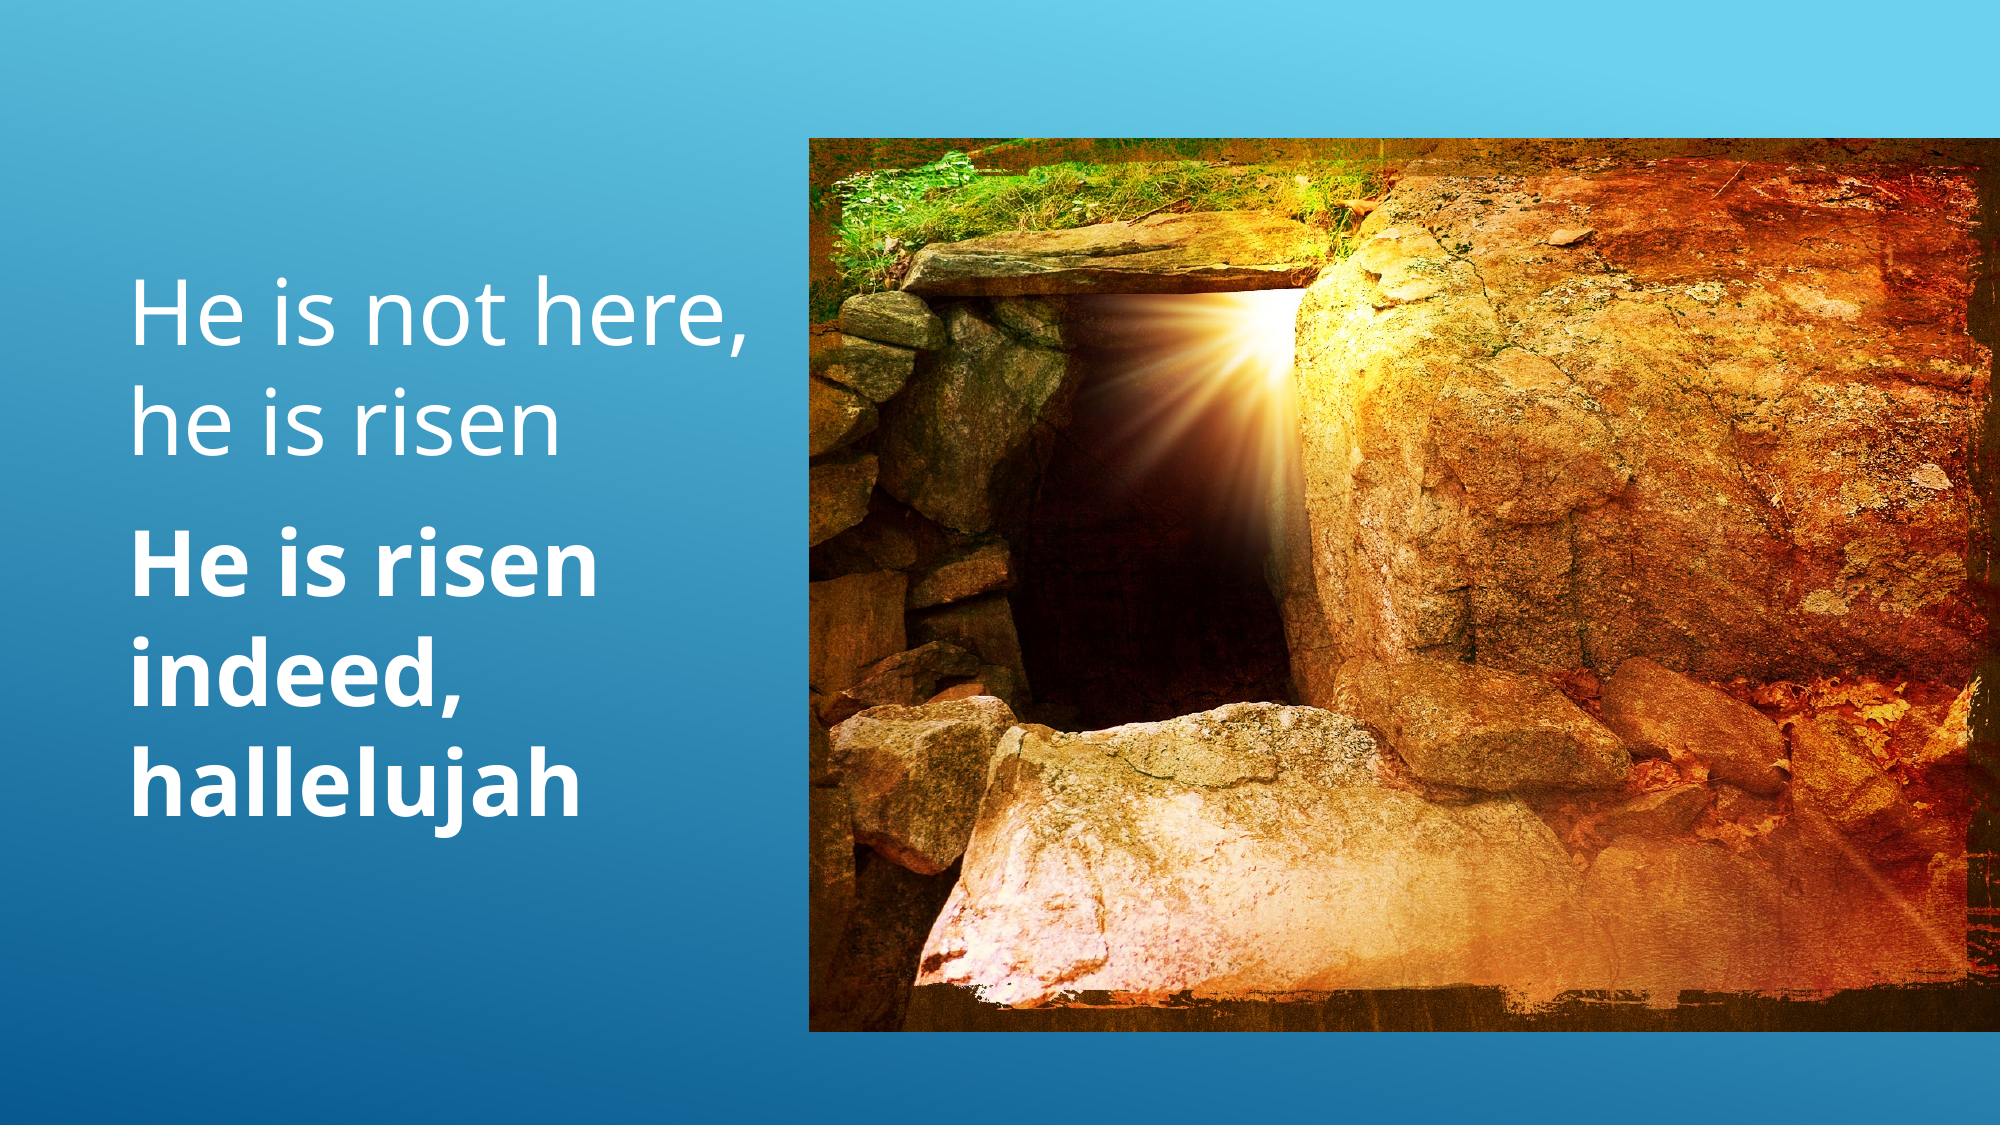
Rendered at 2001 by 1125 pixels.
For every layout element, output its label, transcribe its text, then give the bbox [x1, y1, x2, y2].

picture [808, 138, 2000, 1033]
list He is not here, he is risen He is risen indeed, hallelujah [112, 85, 789, 1004]
